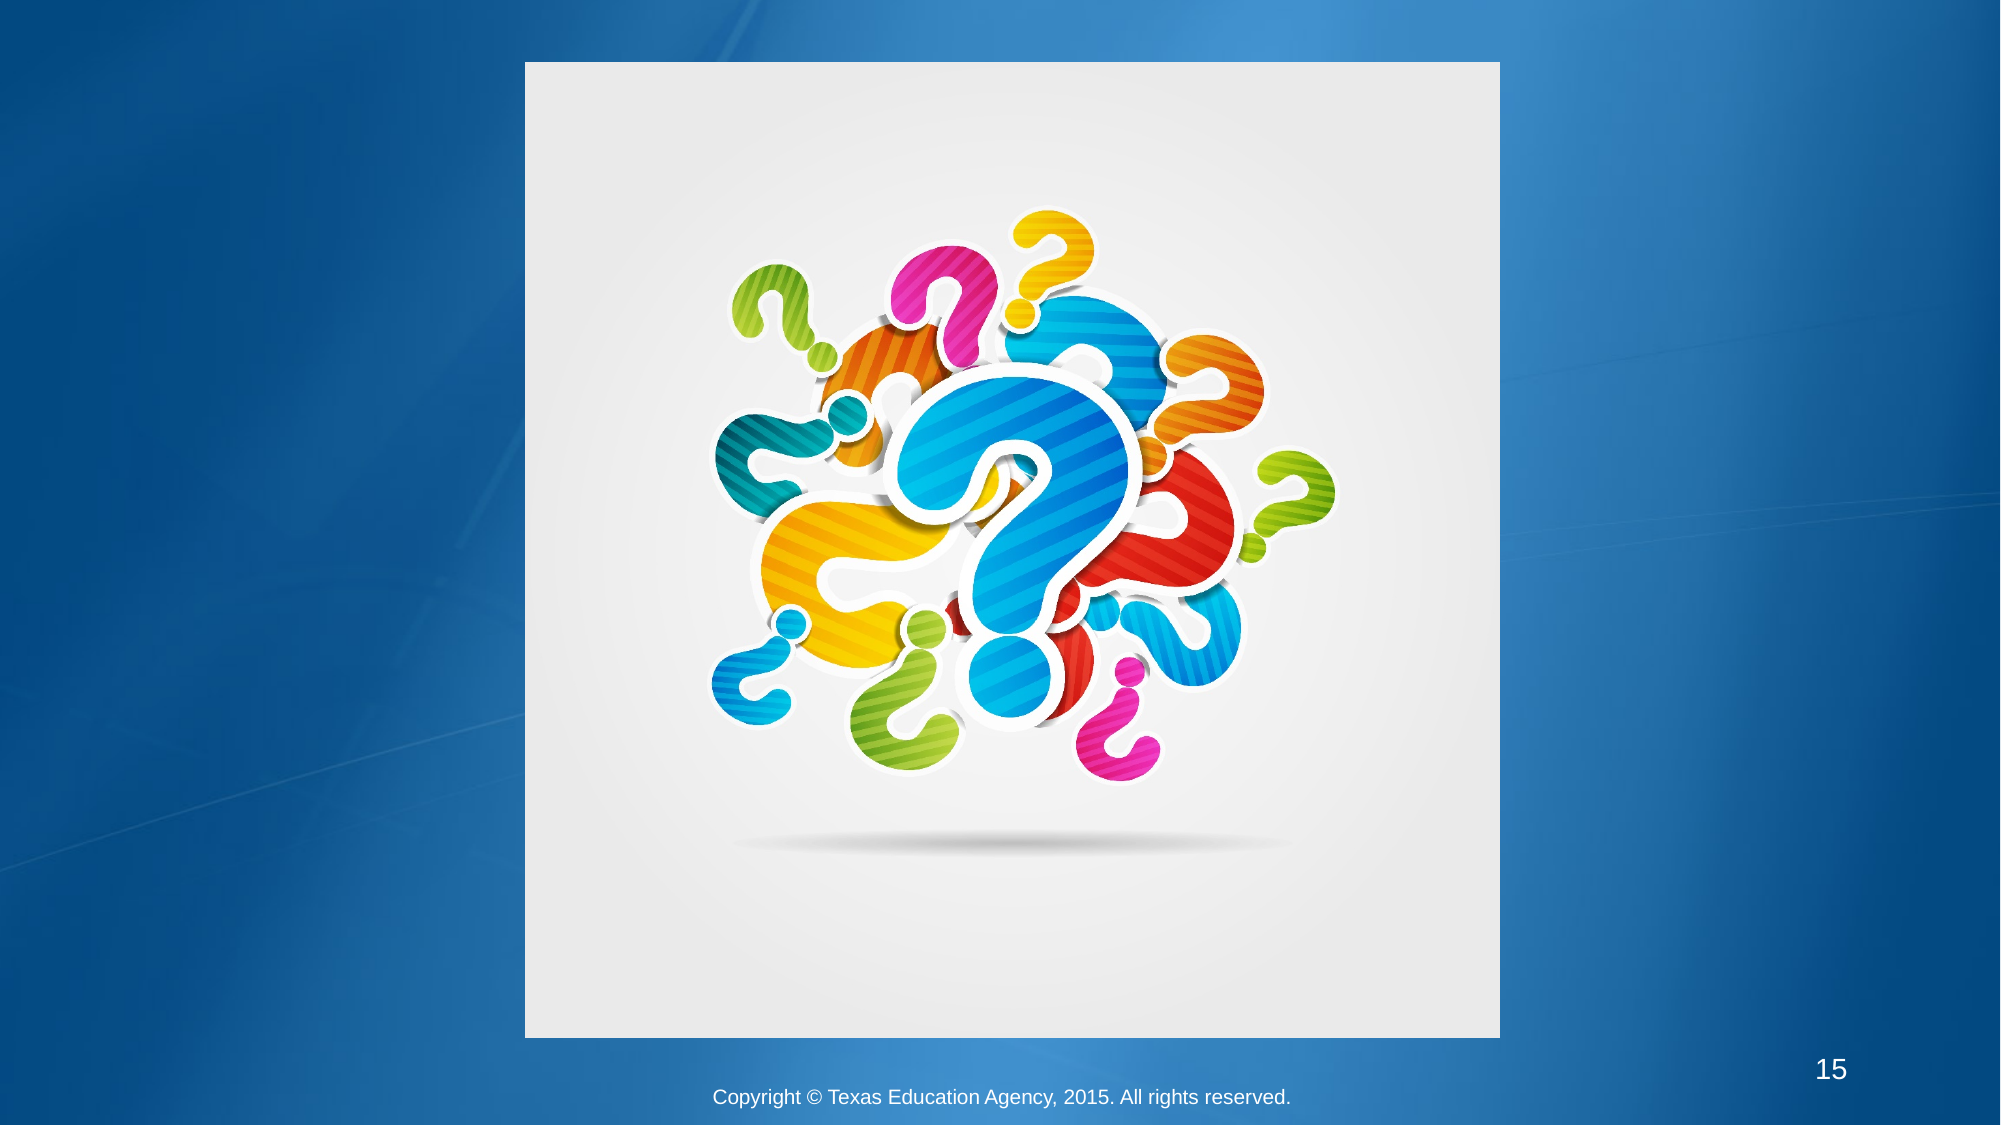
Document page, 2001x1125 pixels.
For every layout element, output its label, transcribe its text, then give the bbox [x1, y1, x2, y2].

text_box 15 [1412, 1042, 1863, 1103]
text_box Copyright © Texas Education Agency, 2015. All rights reserved. [626, 1076, 1377, 1117]
picture [0, 0, 2001, 1125]
